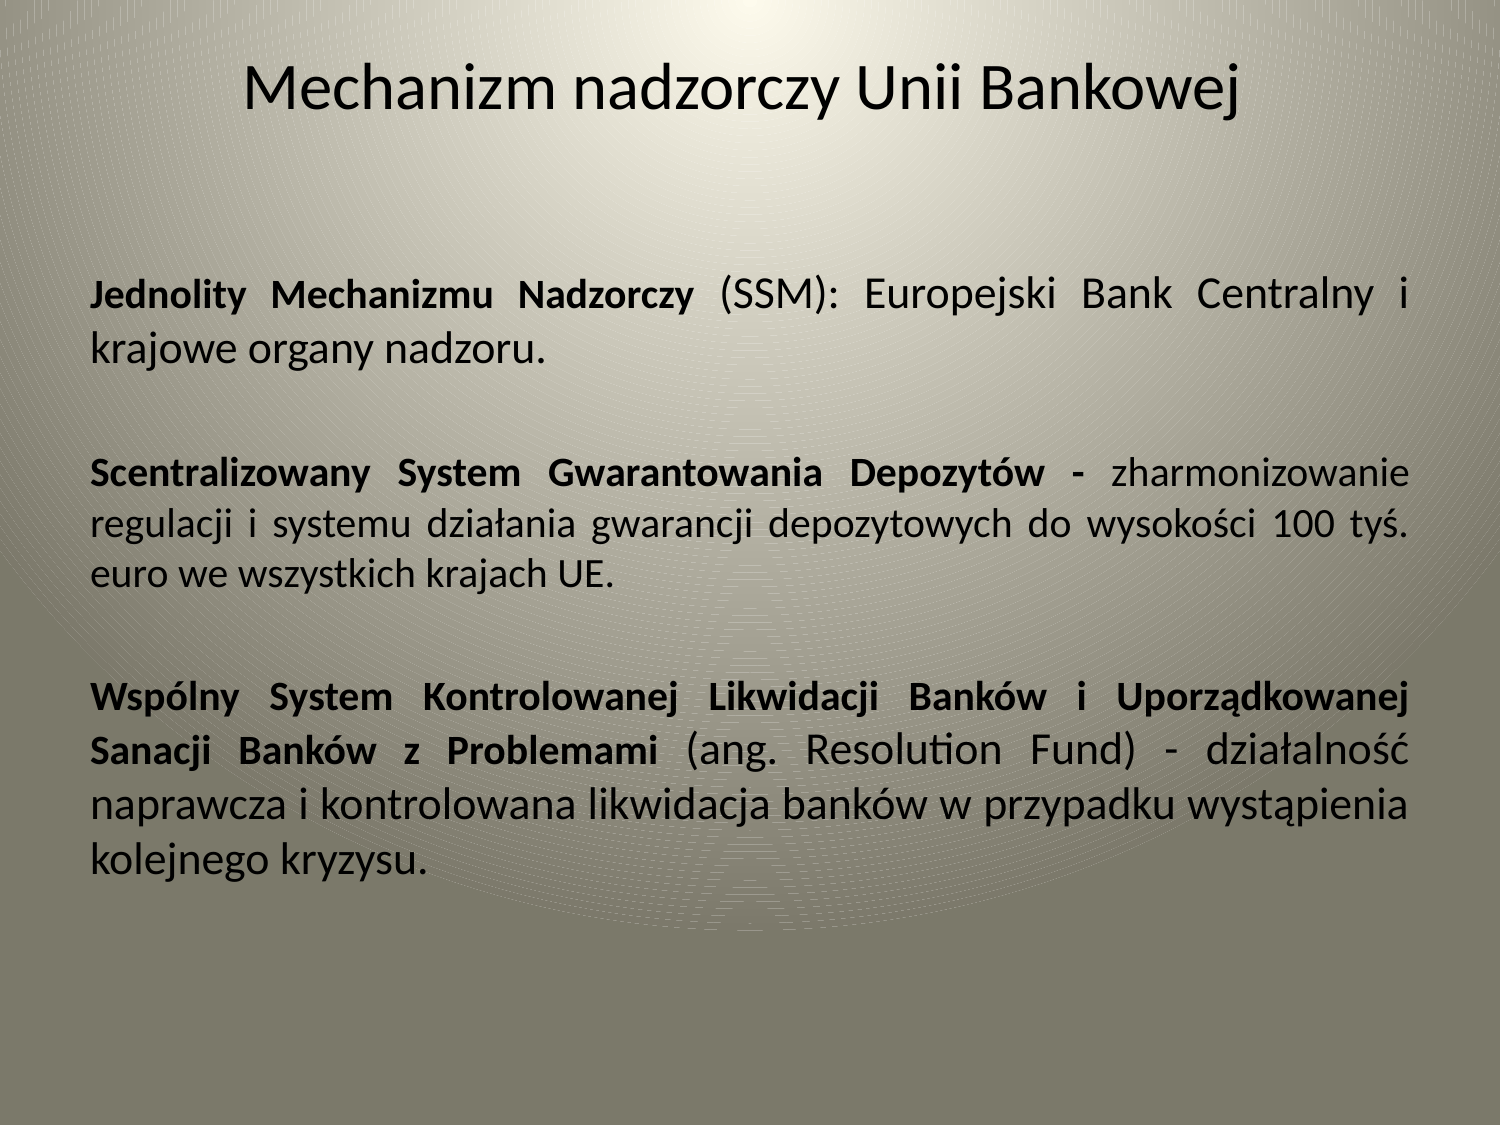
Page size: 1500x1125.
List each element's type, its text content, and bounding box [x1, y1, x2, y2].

title Mechanizm nadzorczy Unii Bankowej [74, 44, 1426, 121]
list Jednolity Mechanizmu Nadzorczy (SSM): Europejski Bank Centralny i krajowe organy nadzoru. Scentralizowany System Gwarantowania Depozytów - zharmonizowanie regulacji i systemu działania gwarancji depozytowych do wysokości 100 tyś. euro we wszystkich krajach UE. Wspólny System Kontrolowanej Likwidacji Banków i Uporządkowanej Sanacji Banków z Problemami (ang. Resolution Fund) - działalność naprawcza i kontrolowana likwidacja banków w przypadku wystąpienia kolejnego kryzysu. [74, 255, 1426, 1006]
